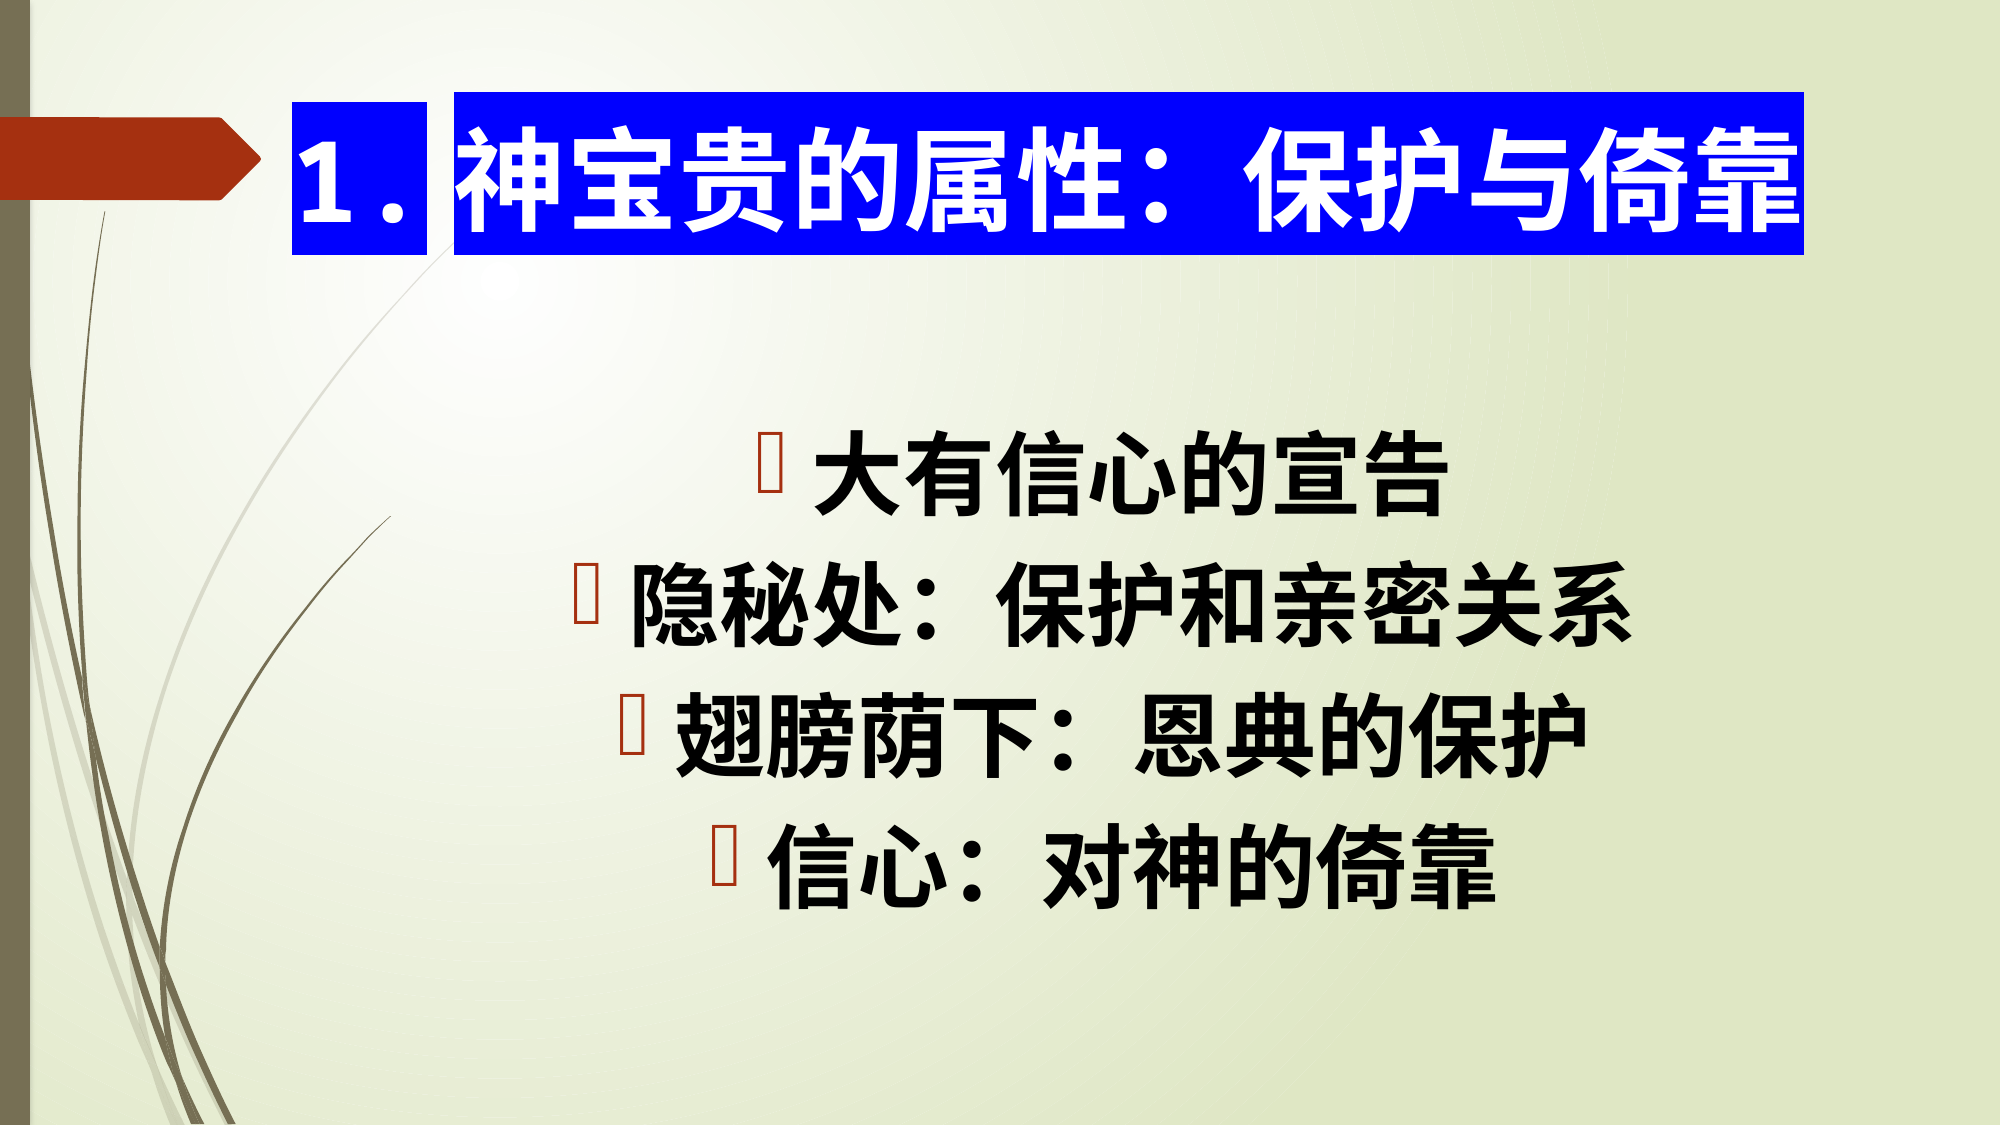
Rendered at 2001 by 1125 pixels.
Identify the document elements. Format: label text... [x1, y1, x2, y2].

list 大有信心的宣告 隐秘处：保护和亲密关系 翅膀荫下：恩典的保护 信心：对神的倚靠 [276, 408, 1934, 1012]
title 1.神宝贵的属性：保护与倚靠 [276, 102, 1886, 265]
